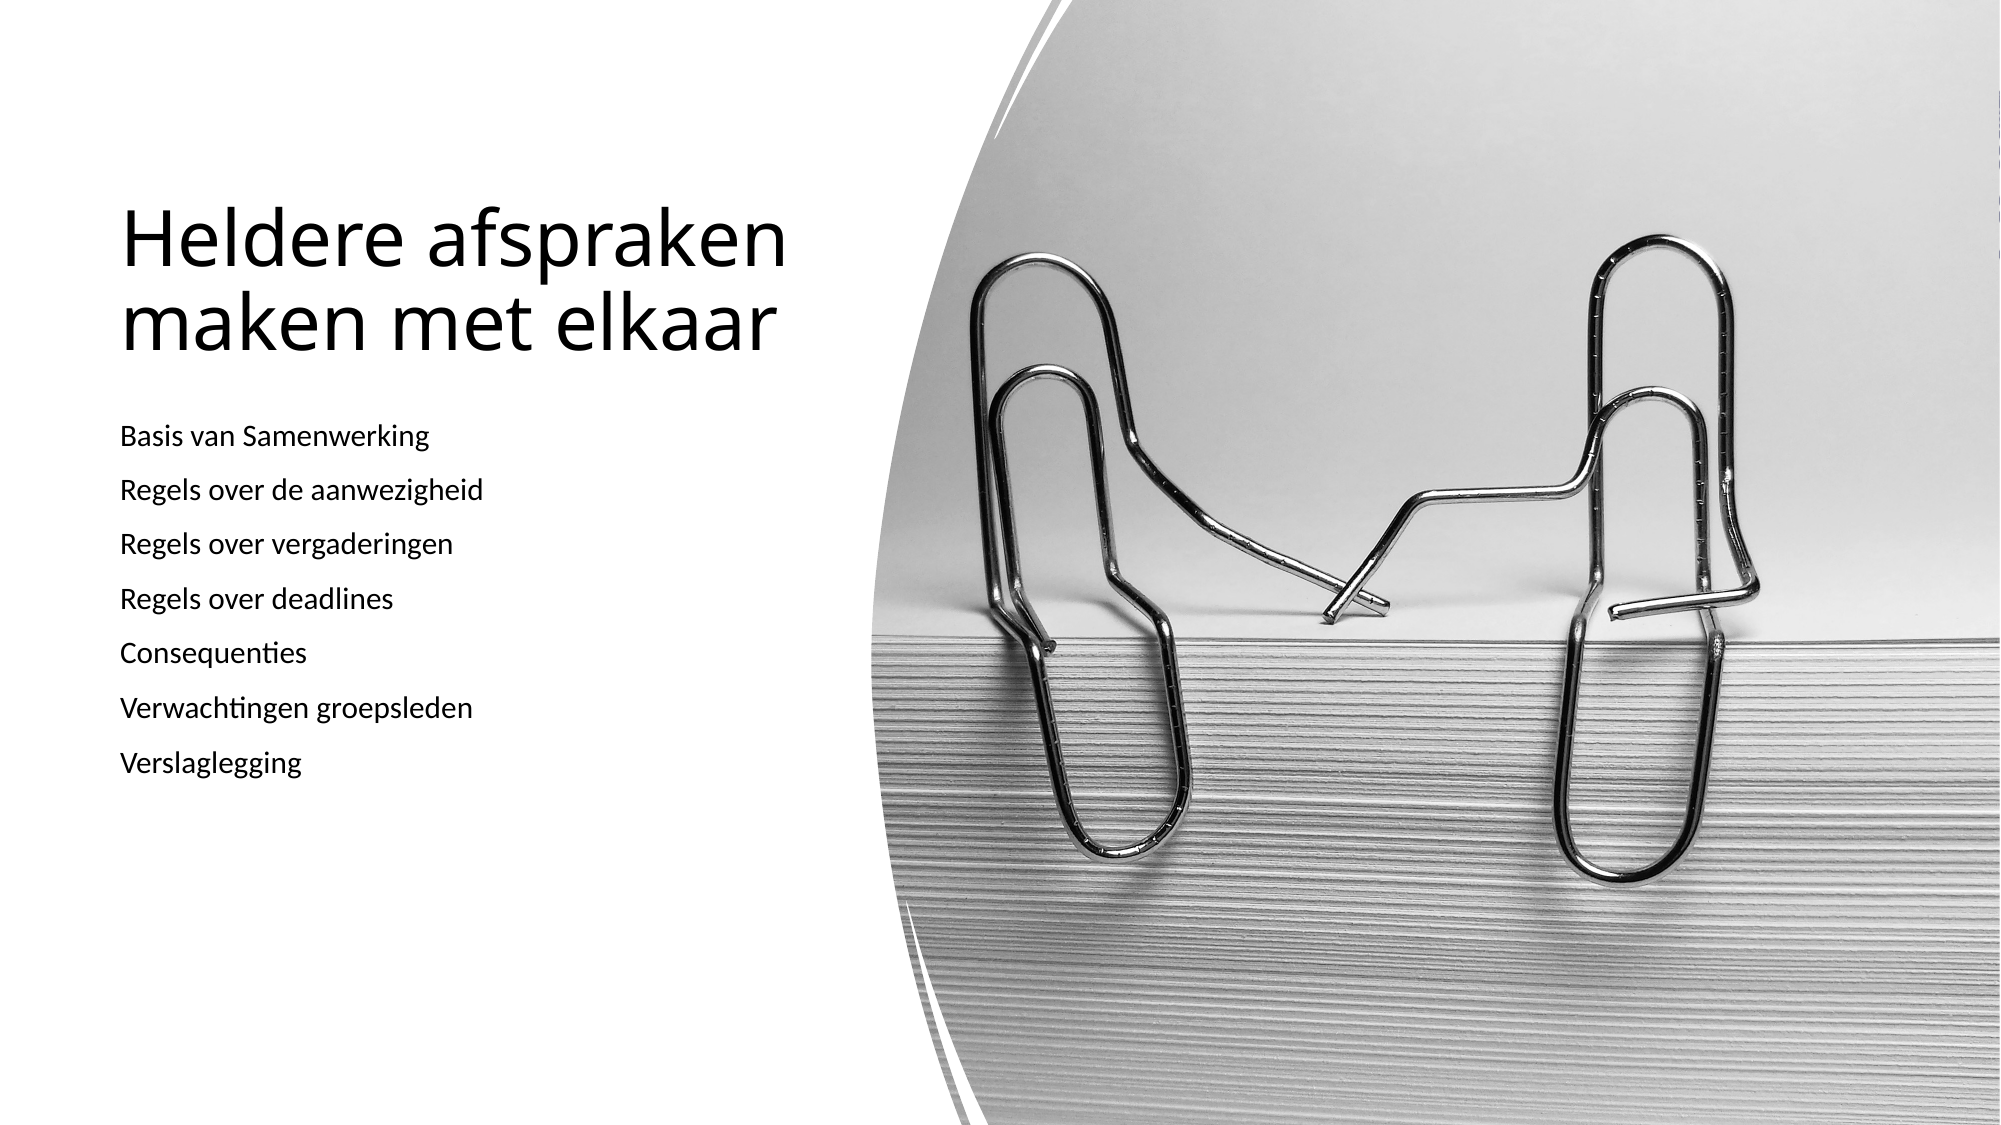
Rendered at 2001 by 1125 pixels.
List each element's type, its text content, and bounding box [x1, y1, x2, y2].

list Basis van Samenwerking Regels over de aanwezigheid Regels over vergaderingen Regels over deadlines Consequenties Verwachtingen groepsleden Verslaglegging [105, 411, 802, 957]
picture [0, 0, 2000, 1125]
title Heldere afspraken maken met elkaar [105, 53, 822, 375]
